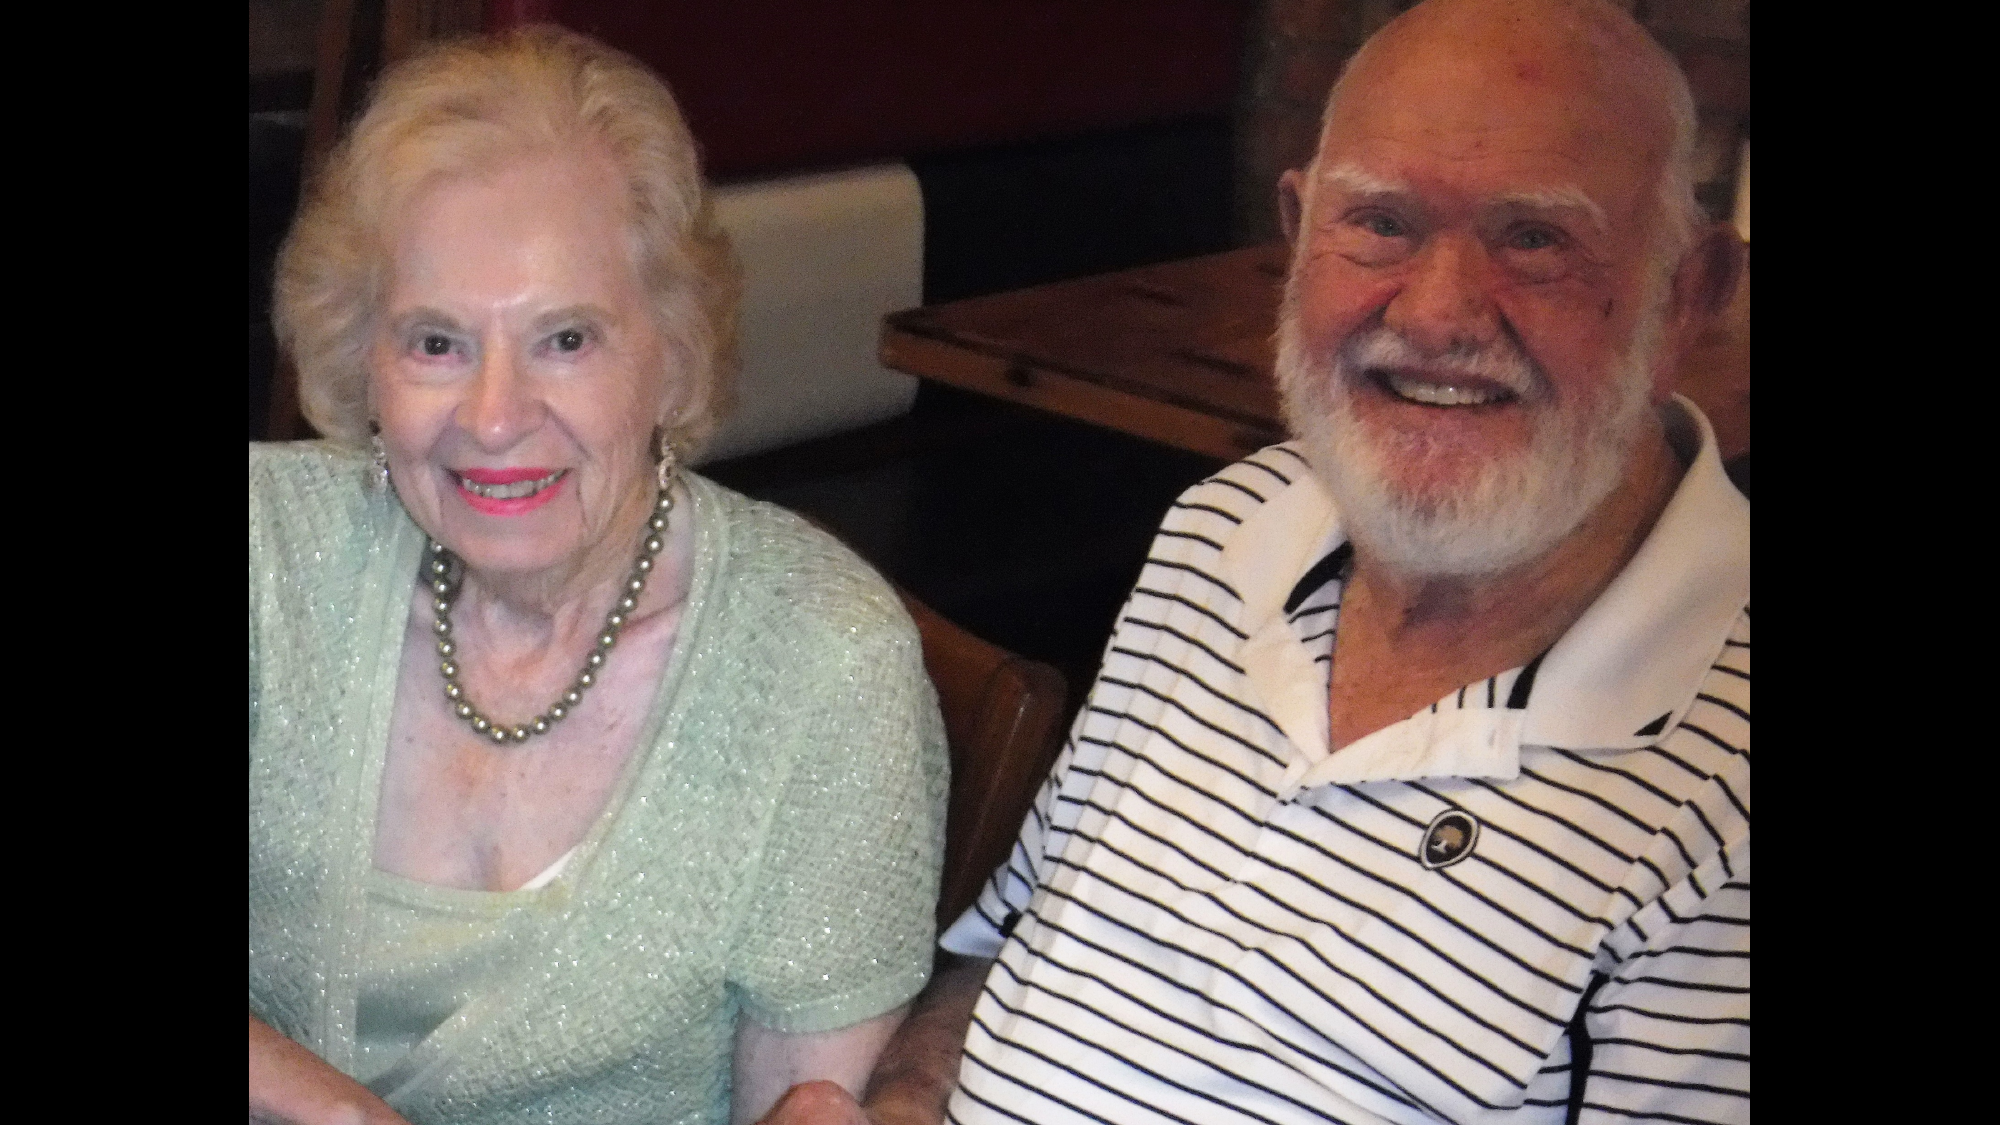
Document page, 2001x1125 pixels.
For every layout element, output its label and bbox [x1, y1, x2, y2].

picture [249, 0, 1750, 1125]
